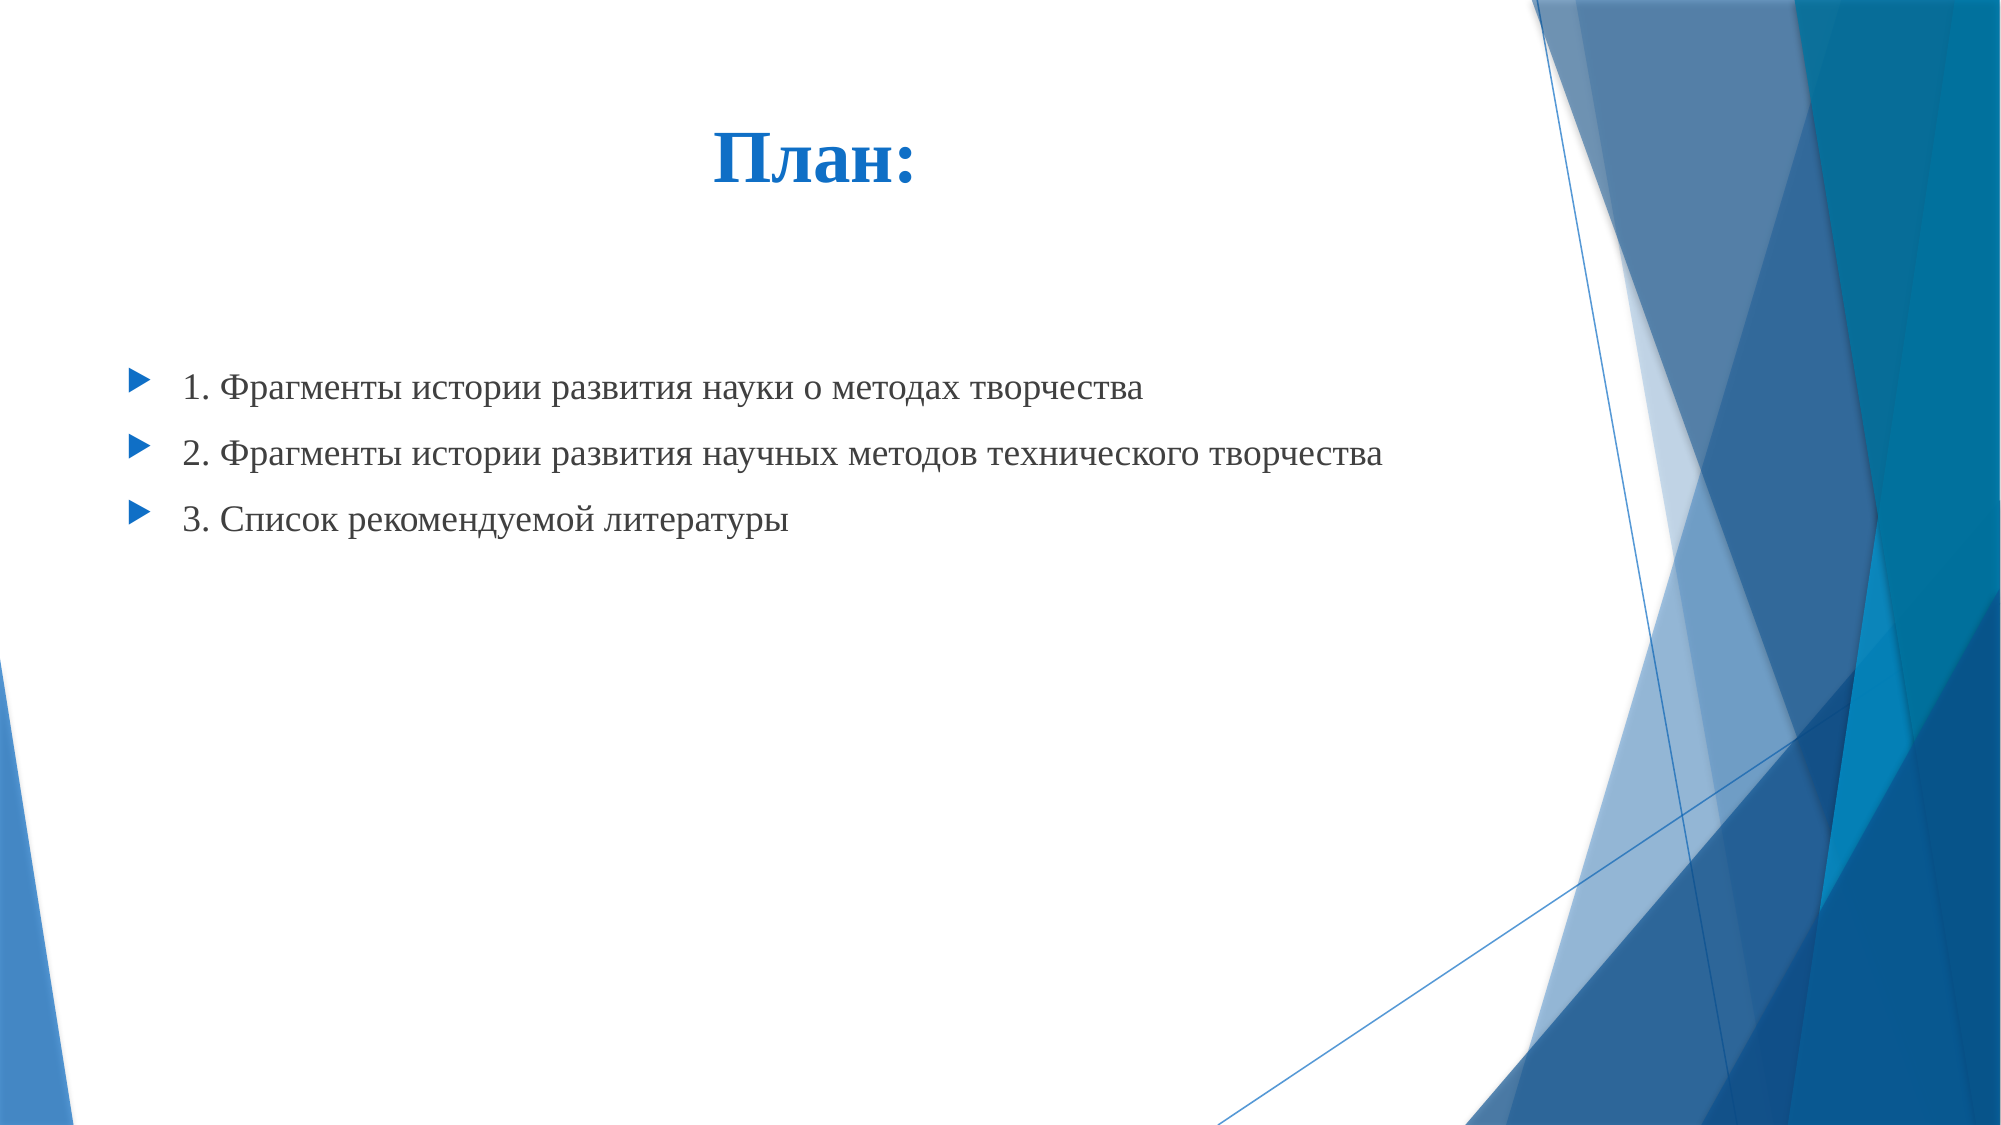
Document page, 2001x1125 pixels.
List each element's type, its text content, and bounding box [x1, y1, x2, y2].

list 1. Фрагменты истории развития науки о методах творчества 2. Фрагменты истории развития научных методов технического творчества 3. Список рекомендуемой литературы [111, 354, 1522, 992]
title План: [111, 99, 1522, 317]
